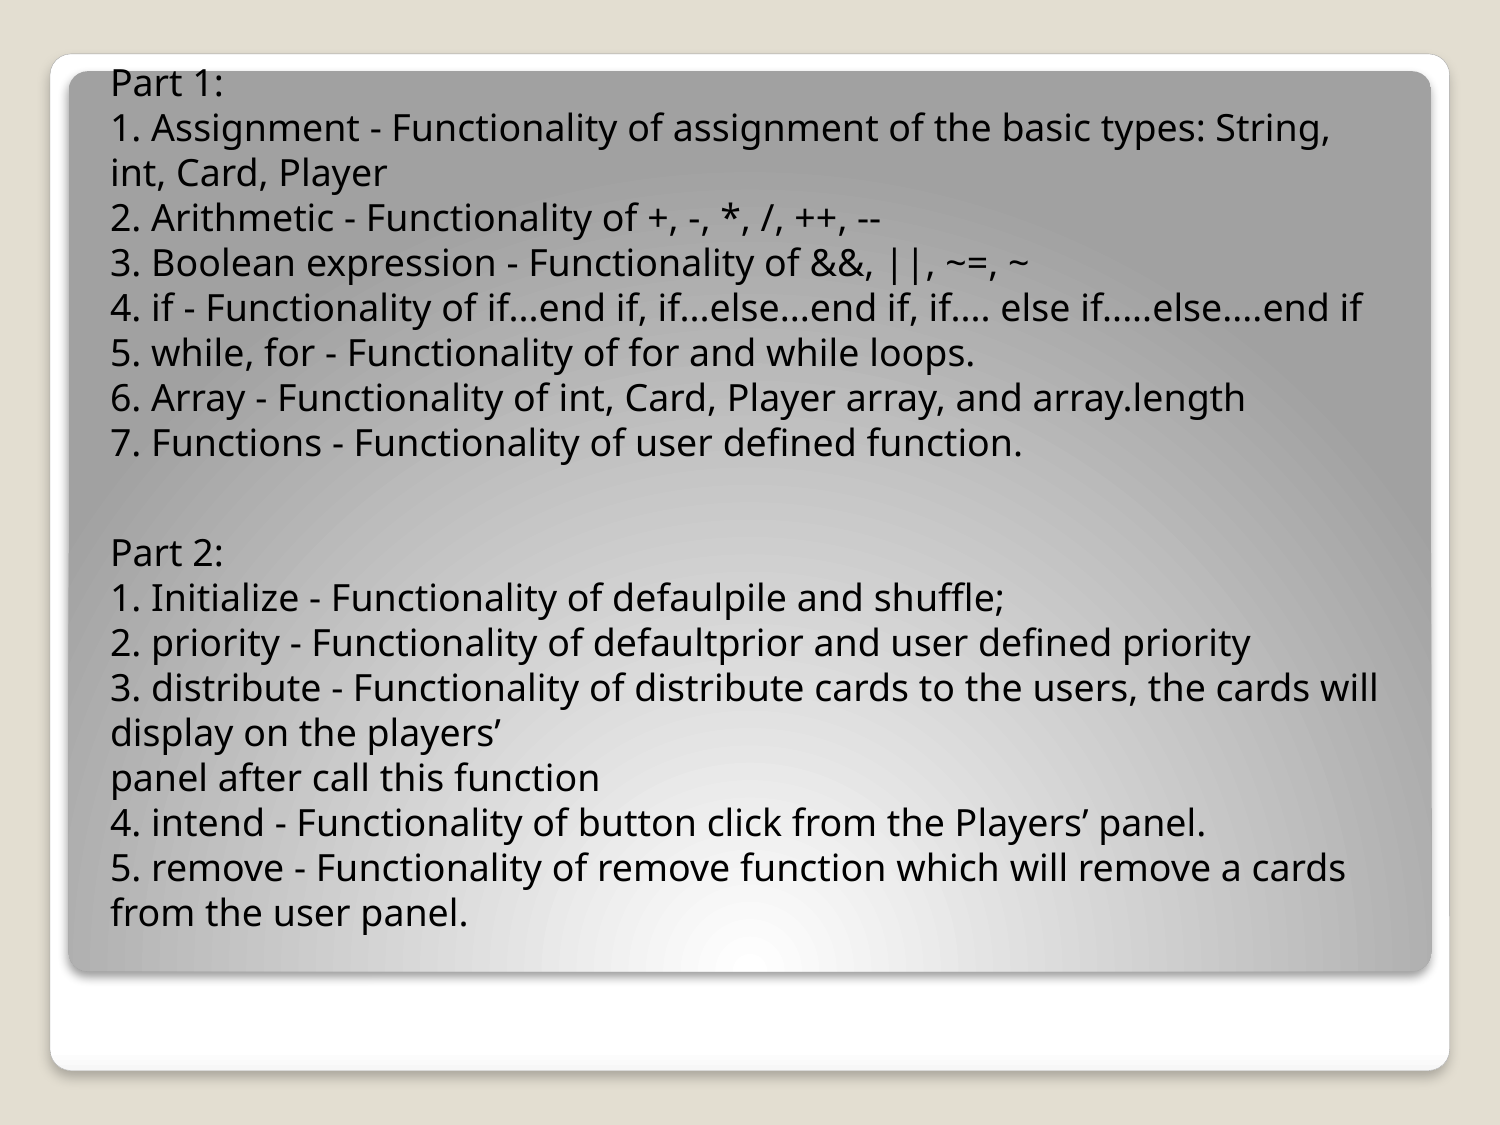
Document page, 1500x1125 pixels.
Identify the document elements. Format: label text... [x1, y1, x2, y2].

text_box Part 2: 1. Initialize - Functionality of defaulpile and shuffle; 2. priority - Functionality of defaultprior and user defined priority 3. distribute - Functionality of distribute cards to the users, the cards will display on the players’ panel after call this function 4. intend - Functionality of button click from the Players’ panel. 5. remove - Functionality of remove function which will remove a cards from the user panel. [95, 476, 1401, 941]
text_box Part 1: 1. Assignment - Functionality of assignment of the basic types: String, int, Card, Player 2. Arithmetic - Functionality of +, -, *, /, ++, -- 3. Boolean expression - Functionality of &&, ||, ~=, ~ 4. if - Functionality of if...end if, if...else...end if, if.... else if.....else....end if 5. while, for - Functionality of for and while loops. 6. Array - Functionality of int, Card, Player array, and array.length 7. Functions - Functionality of user defined function. [95, 52, 1401, 472]
